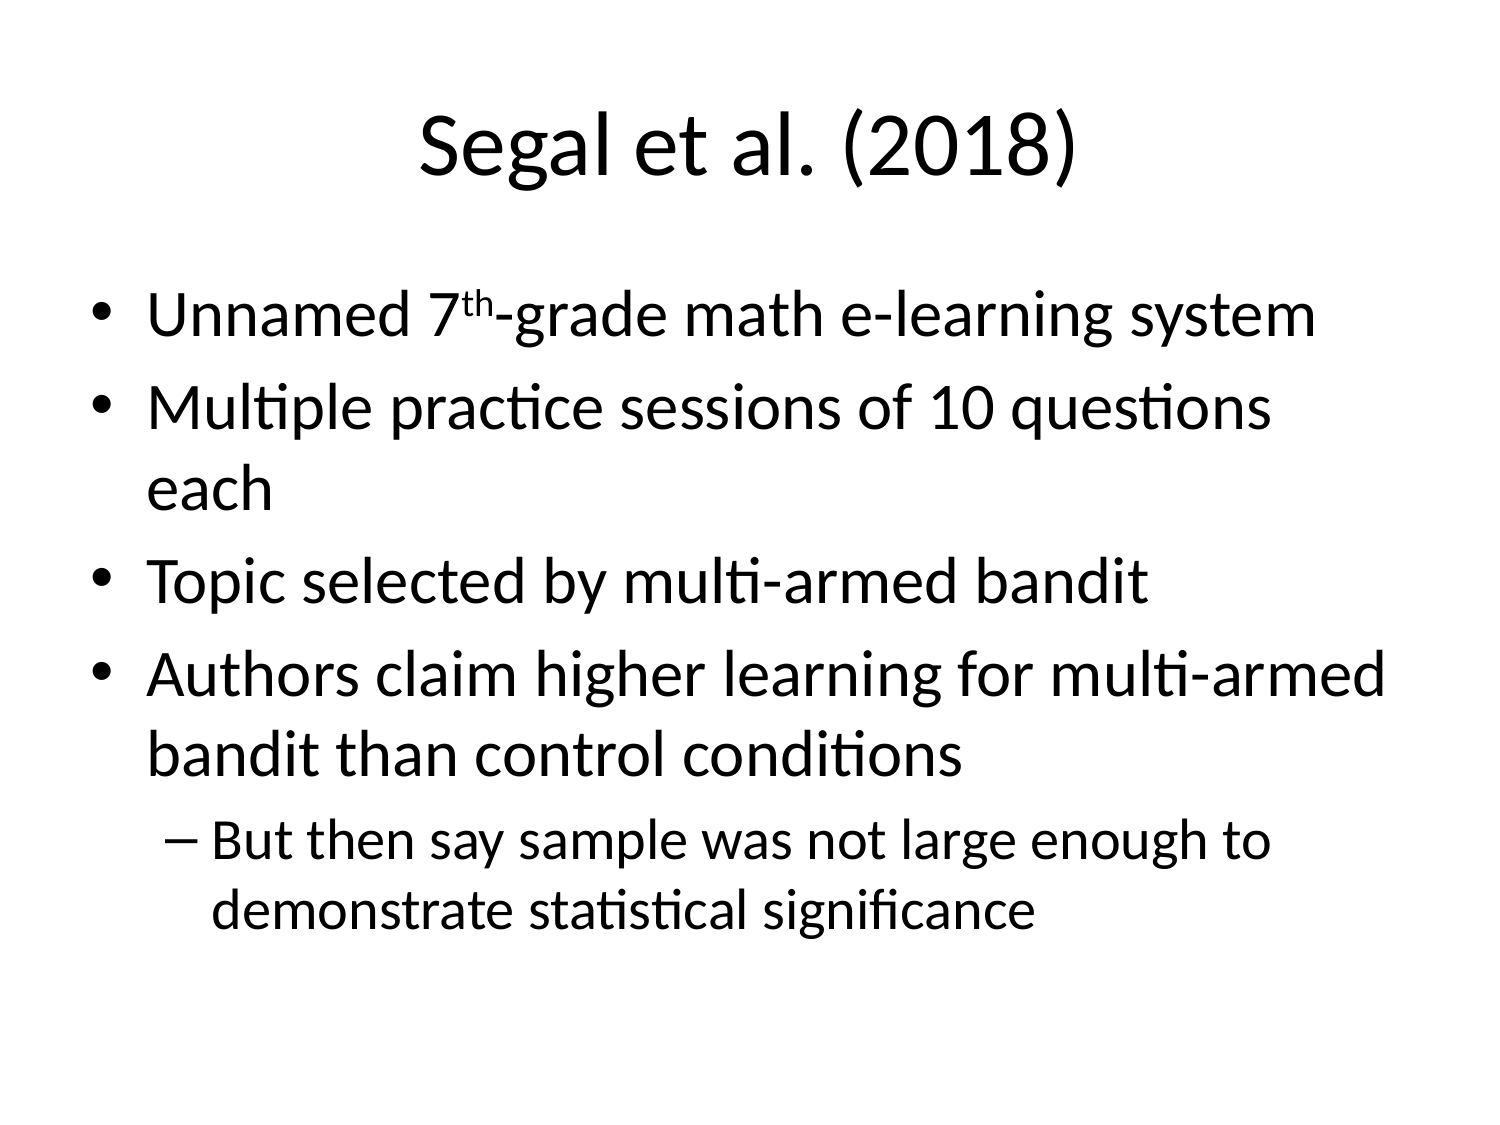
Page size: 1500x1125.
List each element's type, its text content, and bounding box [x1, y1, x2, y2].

title Segal et al. (2018) [75, 45, 1425, 233]
list Unnamed 7th-grade math e-learning system Multiple practice sessions of 10 questions each Topic selected by multi-armed bandit Authors claim higher learning for multi-armed bandit than control conditions But then say sample was not large enough to demonstrate statistical significance [75, 262, 1425, 1005]
